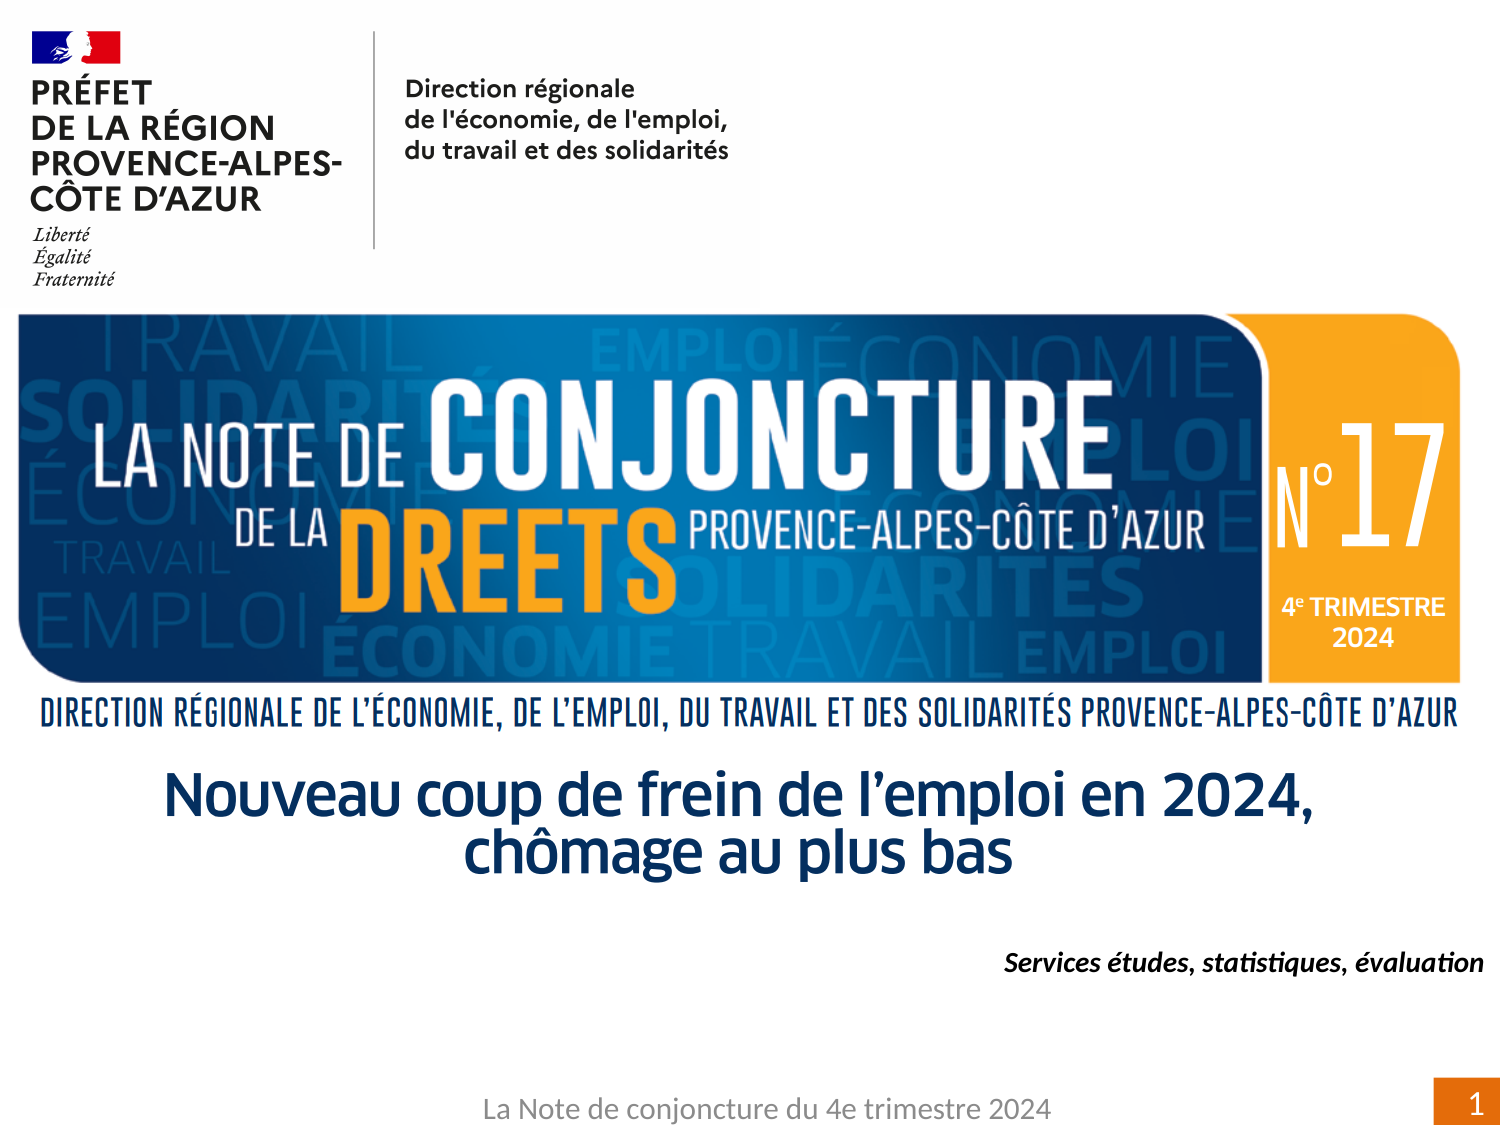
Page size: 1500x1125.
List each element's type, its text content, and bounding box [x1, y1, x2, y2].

picture [0, 0, 1500, 890]
slide_number 1 [1433, 1077, 1500, 1125]
text_box Services études, statistiques, évaluation [602, 935, 1500, 986]
footer La Note de conjoncture du 4e trimestre 2024 [333, 1077, 1202, 1125]
